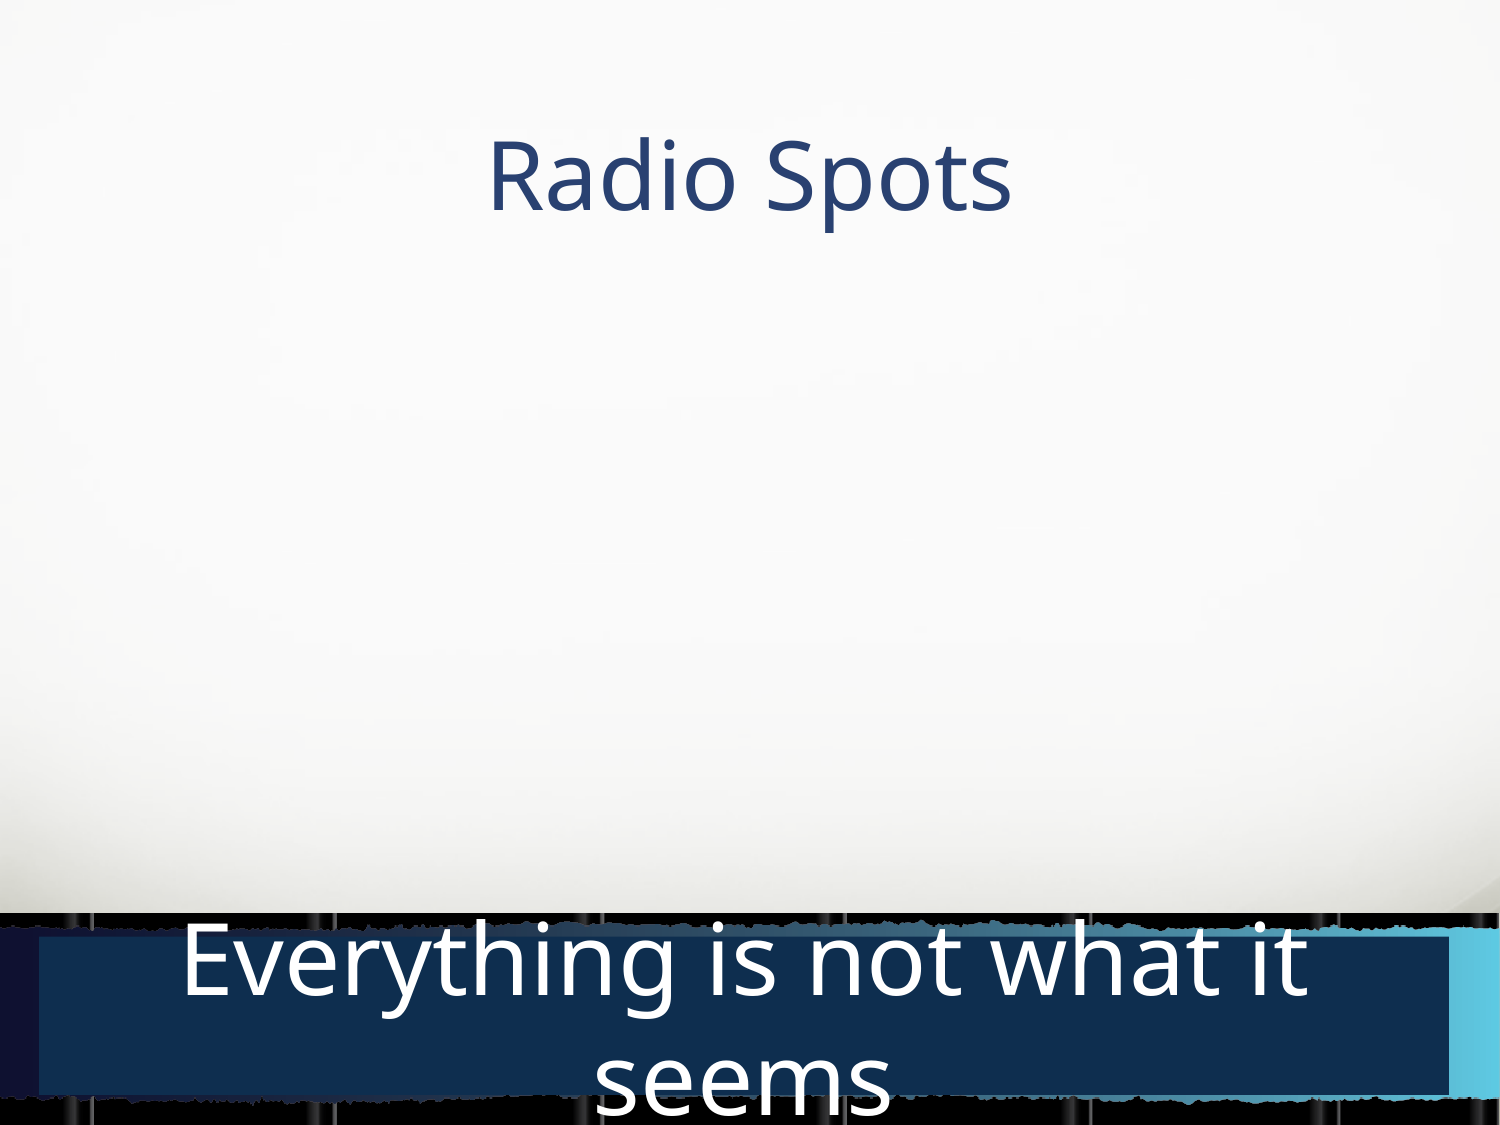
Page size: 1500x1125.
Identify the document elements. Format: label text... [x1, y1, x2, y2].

picture [0, 913, 1500, 1125]
text_box Everything is not what it seems [39, 936, 1449, 1095]
title Radio Spots [89, 17, 1410, 238]
